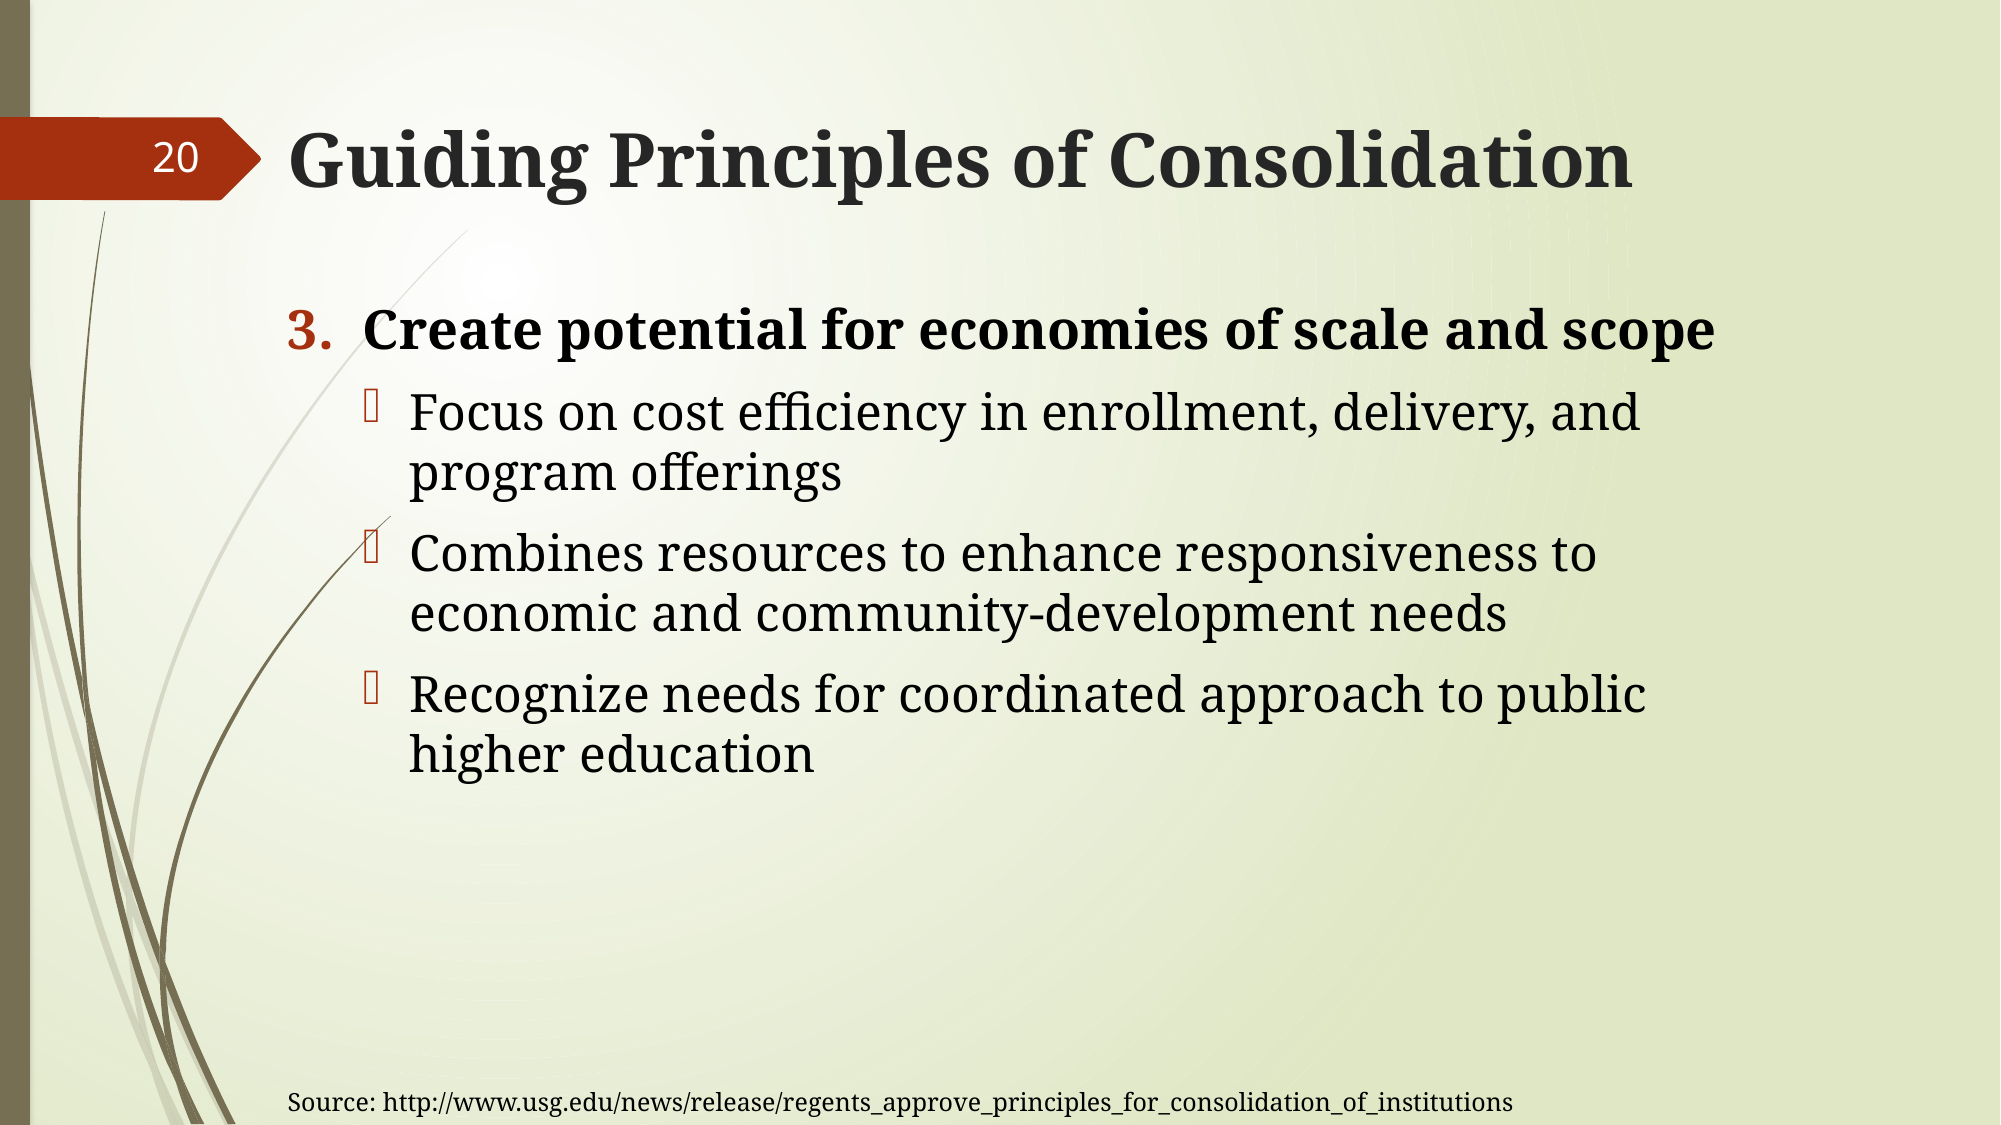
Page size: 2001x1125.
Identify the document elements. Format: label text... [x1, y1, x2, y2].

slide_number 20 [87, 129, 216, 190]
text_box Source: http://www.usg.edu/news/release/regents_approve_principles_for_consolidation_of_institutions [272, 1079, 1921, 1125]
title Guiding Principles of Consolidation [272, 105, 1735, 217]
list Create potential for economies of scale and scope Focus on cost efficiency in enrollment, delivery, and program offerings Combines resources to enhance responsiveness to economic and community-development needs Recognize needs for coordinated approach to public higher education [272, 287, 1815, 968]
